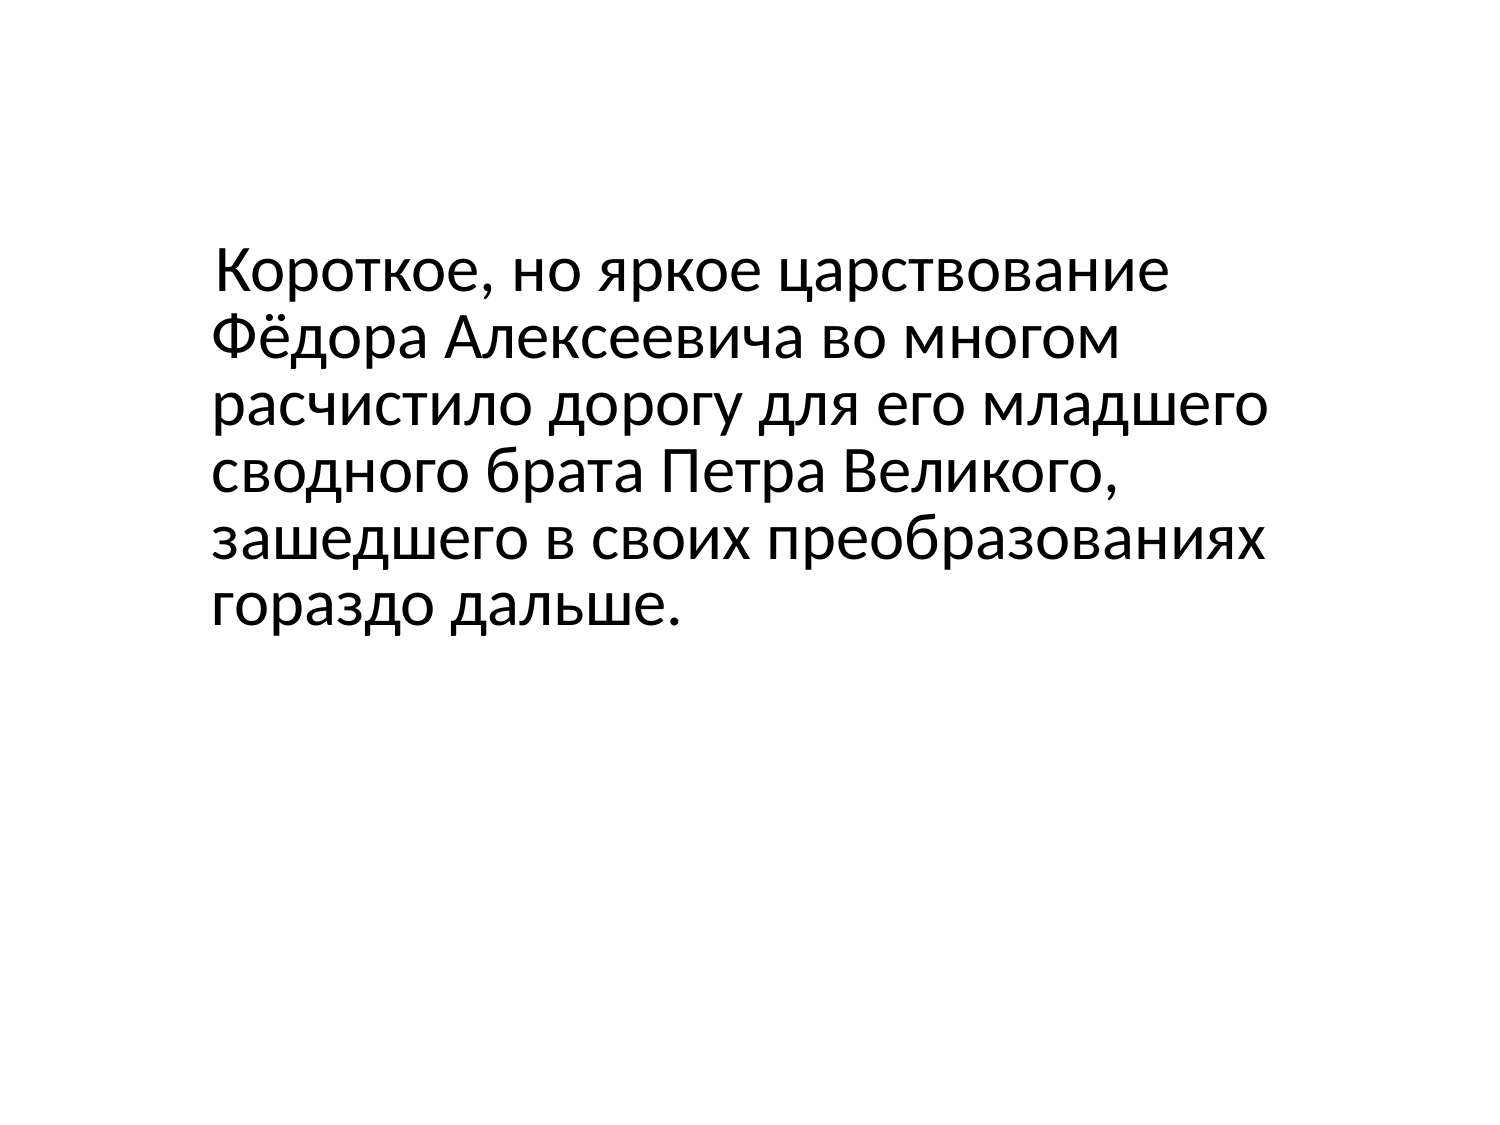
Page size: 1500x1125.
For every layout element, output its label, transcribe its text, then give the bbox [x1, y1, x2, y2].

list Короткое, но яркое царствование Фёдора Алексеевича во многом расчистило дорогу для его младшего сводного брата Петра Великого, зашедшего в своих преобразованиях гораздо дальше. [140, 234, 1350, 1005]
